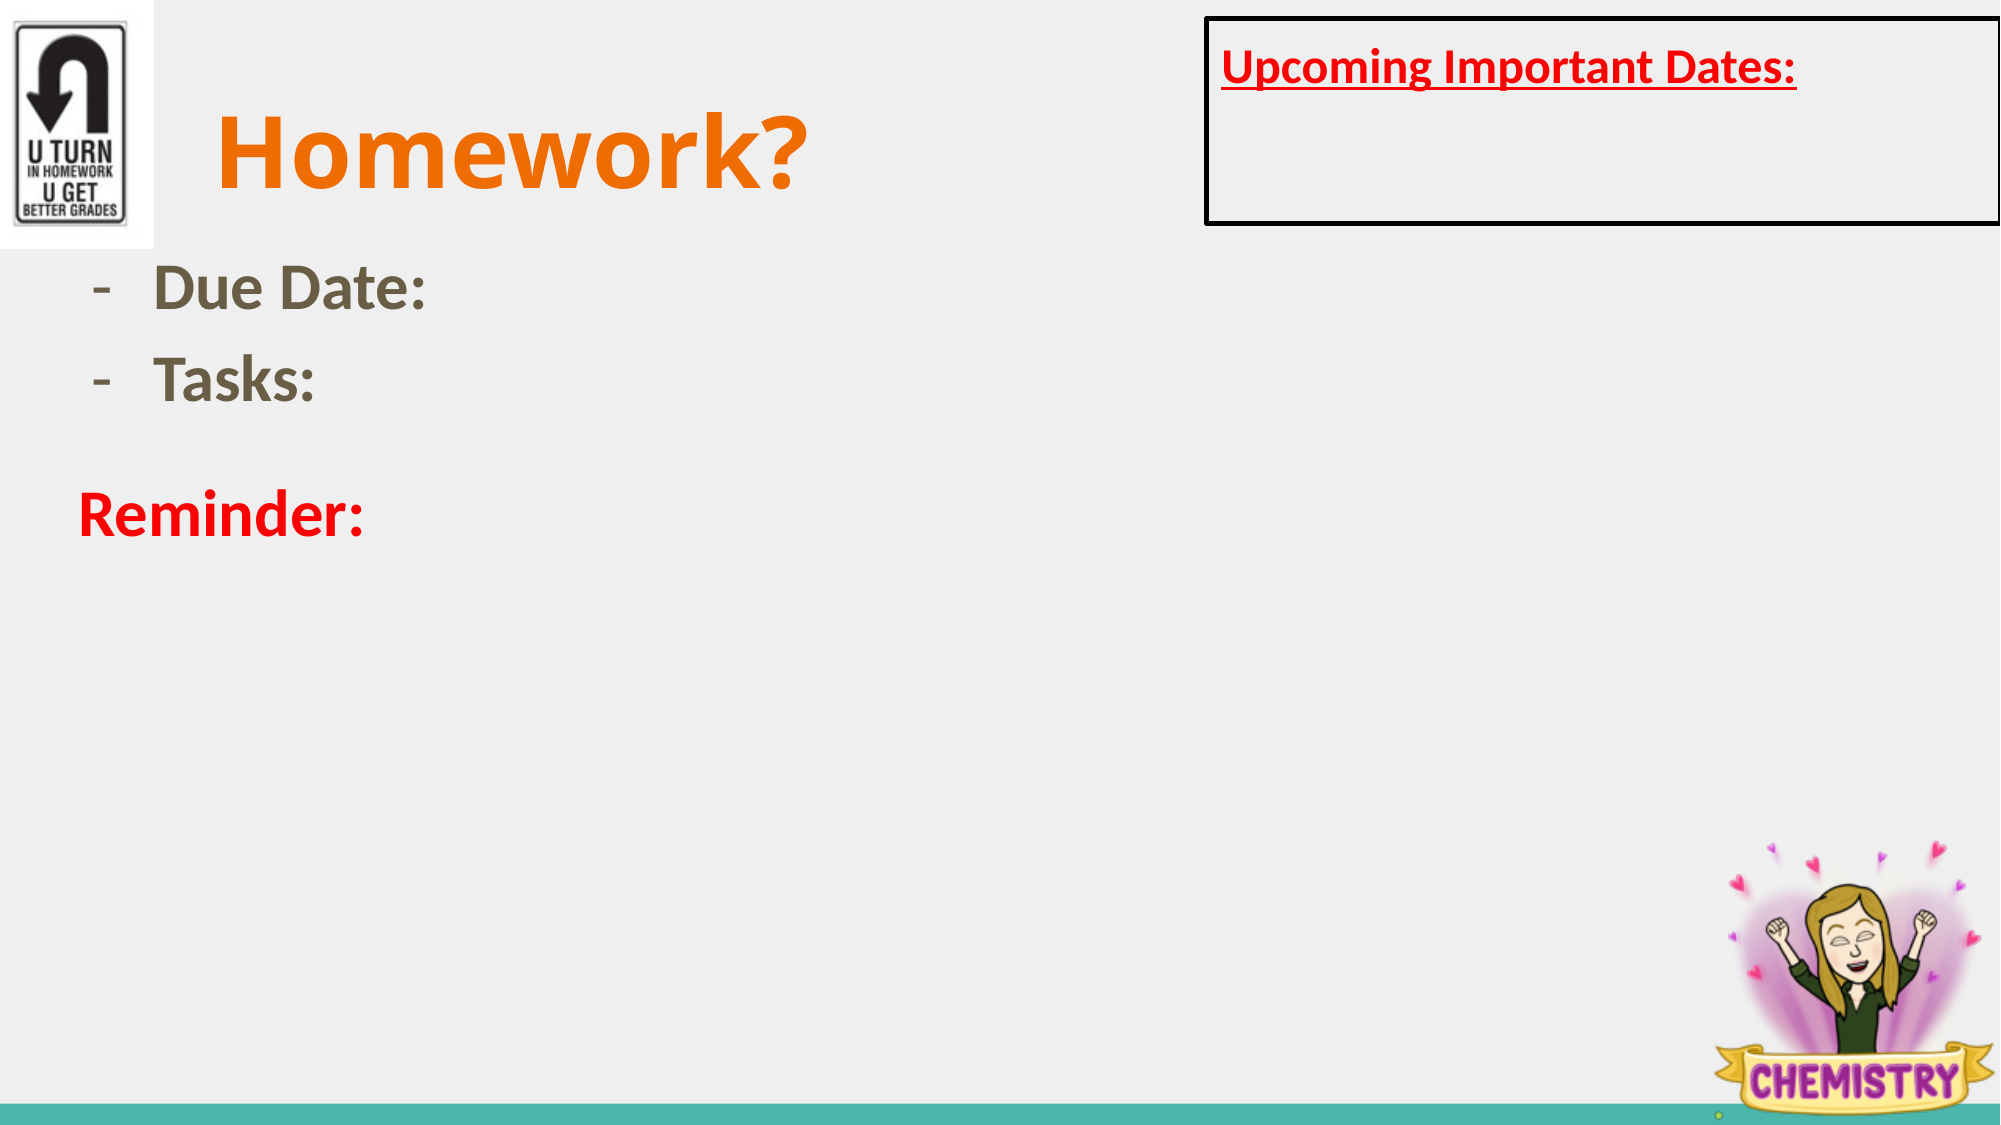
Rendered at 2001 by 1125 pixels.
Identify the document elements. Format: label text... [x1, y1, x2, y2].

picture [0, 0, 154, 249]
picture [1709, 834, 2000, 1125]
list Due Date: Tasks: Reminder: [58, 210, 1736, 897]
text_box Upcoming Important Dates: [1206, 18, 2000, 224]
title Homework? [193, 68, 1206, 210]
